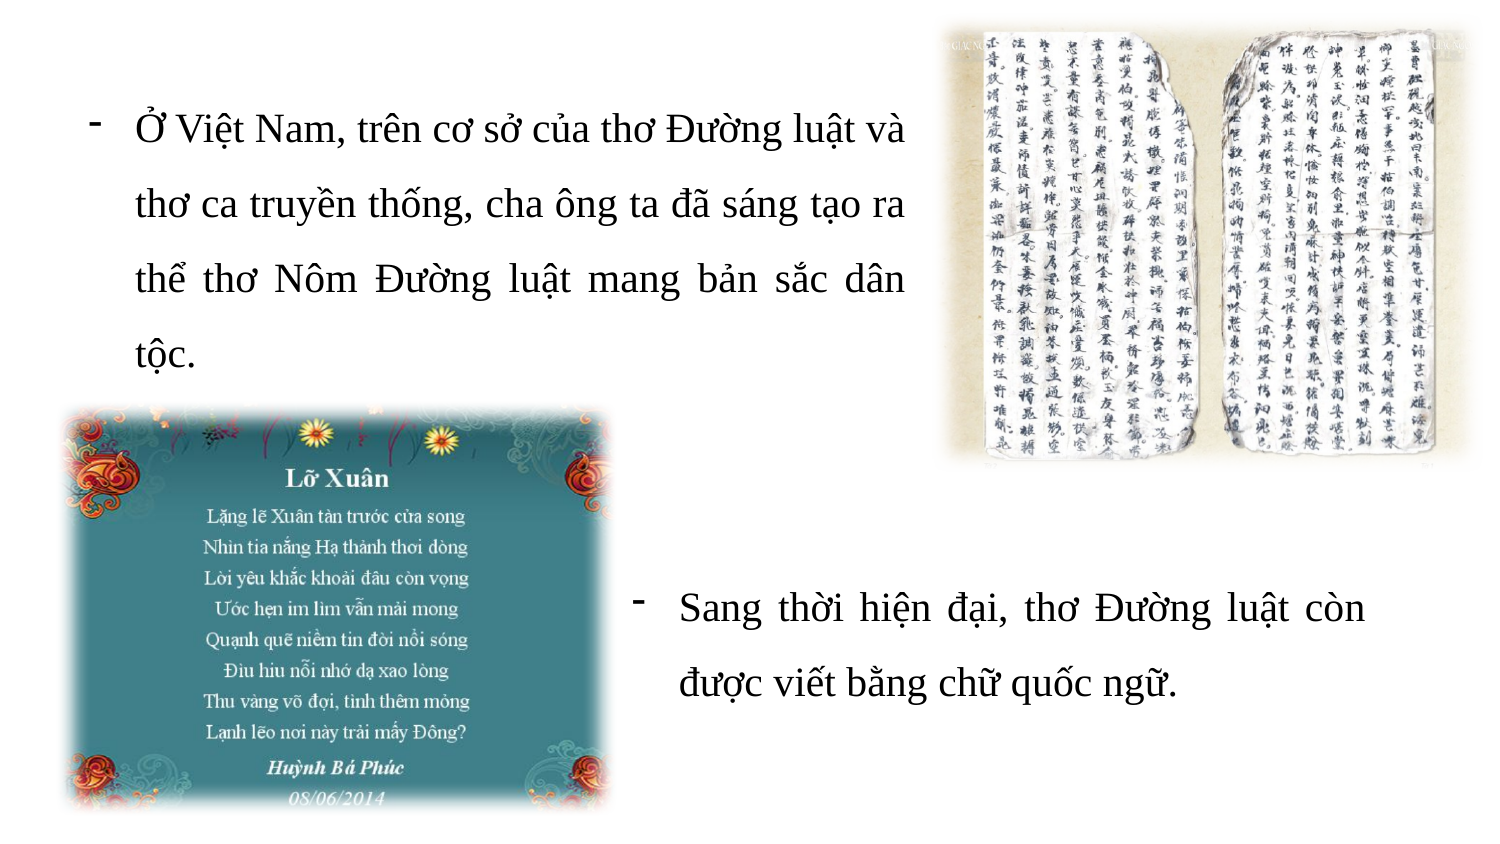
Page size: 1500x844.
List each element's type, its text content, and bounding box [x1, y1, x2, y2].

picture [932, 13, 1483, 473]
text_box Sang thời hiện đại, thơ Đường luật còn được viết bằng chữ quốc ngữ. [618, 547, 1381, 713]
text_box Ở Việt Nam, trên cơ sở của thơ Đường luật và thơ ca truyền thống, cha ông ta đã sáng tạo ra thể thơ Nôm Đường luật mang bản sắc dân tộc. [73, 68, 921, 384]
picture [55, 400, 618, 816]
